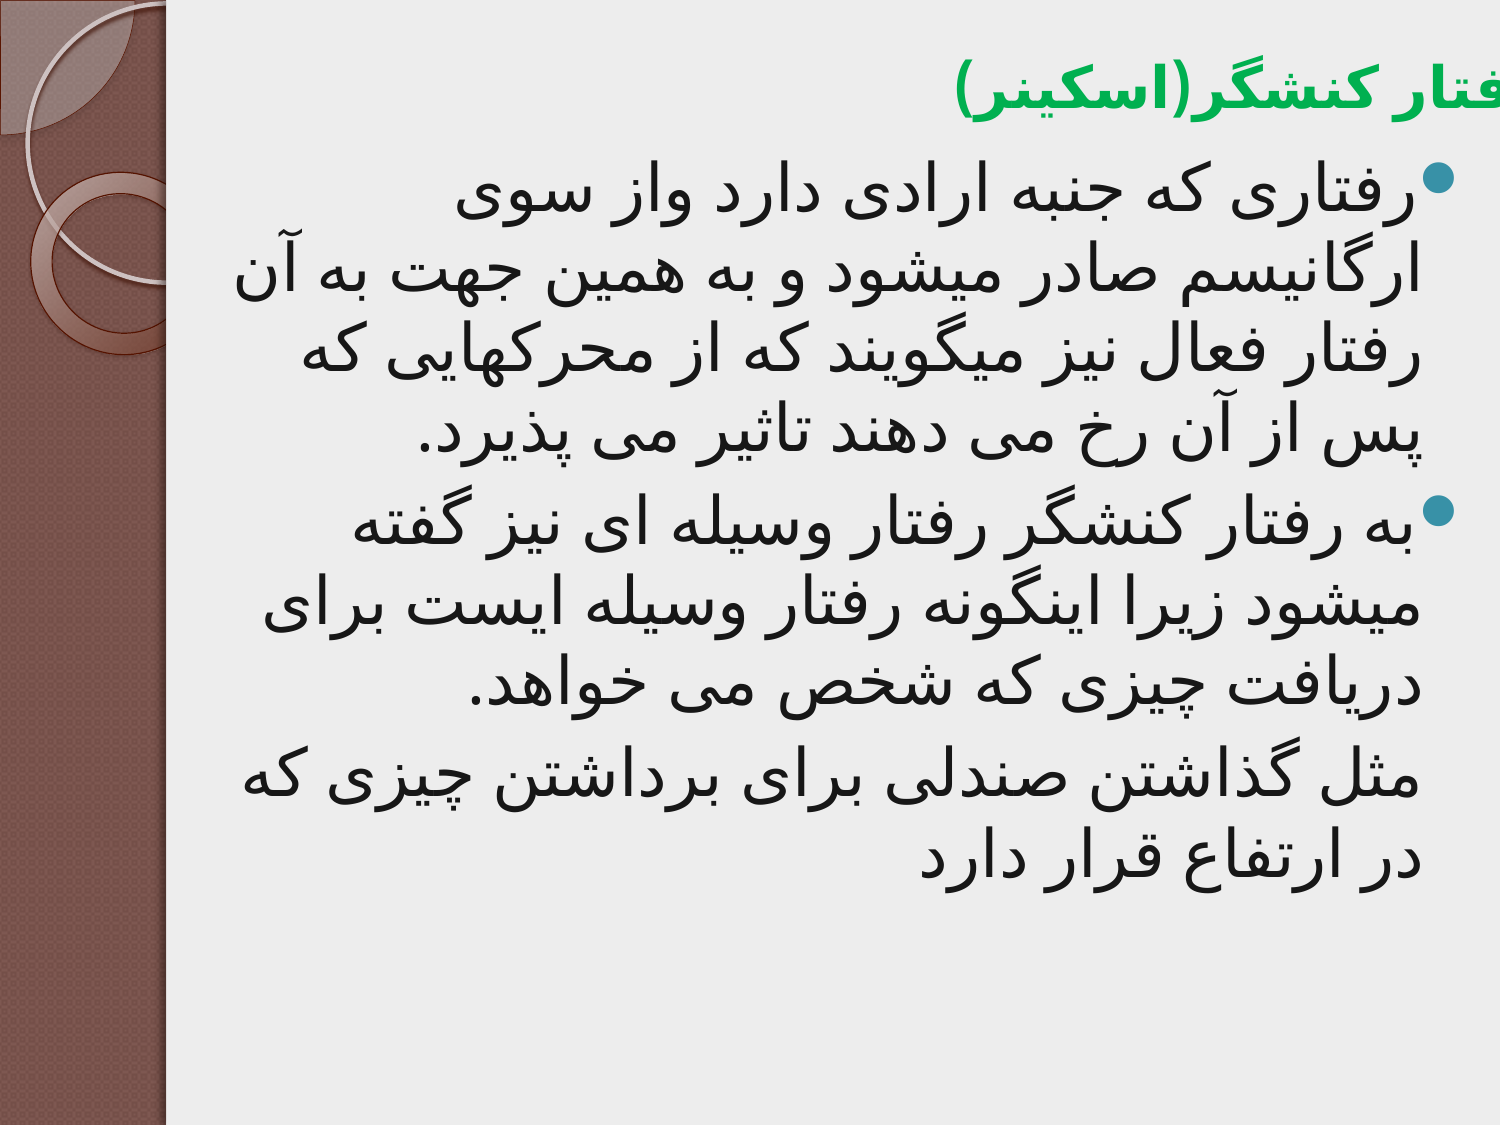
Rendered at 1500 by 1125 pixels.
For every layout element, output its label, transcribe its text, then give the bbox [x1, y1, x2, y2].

list رفتاری که جنبه ارادی دارد واز سوی ارگانیسم صادر میشود و به همین جهت به آن رفتار فعال نیز میگویند که از محرکهایی که پس از آن رخ می دهند تاثیر می پذیرد. به رفتار کنشگر رفتار وسیله ای نیز گفته میشود زیرا اینگونه رفتار وسیله ایست برای دریافت چیزی که شخص می خواهد. مثل گذاشتن صندلی برای برداشتن چیزی که در ارتفاع قرار دارد [206, 137, 1500, 1071]
text_box رفتار کنشگر(اسکینر) [938, 42, 1500, 128]
